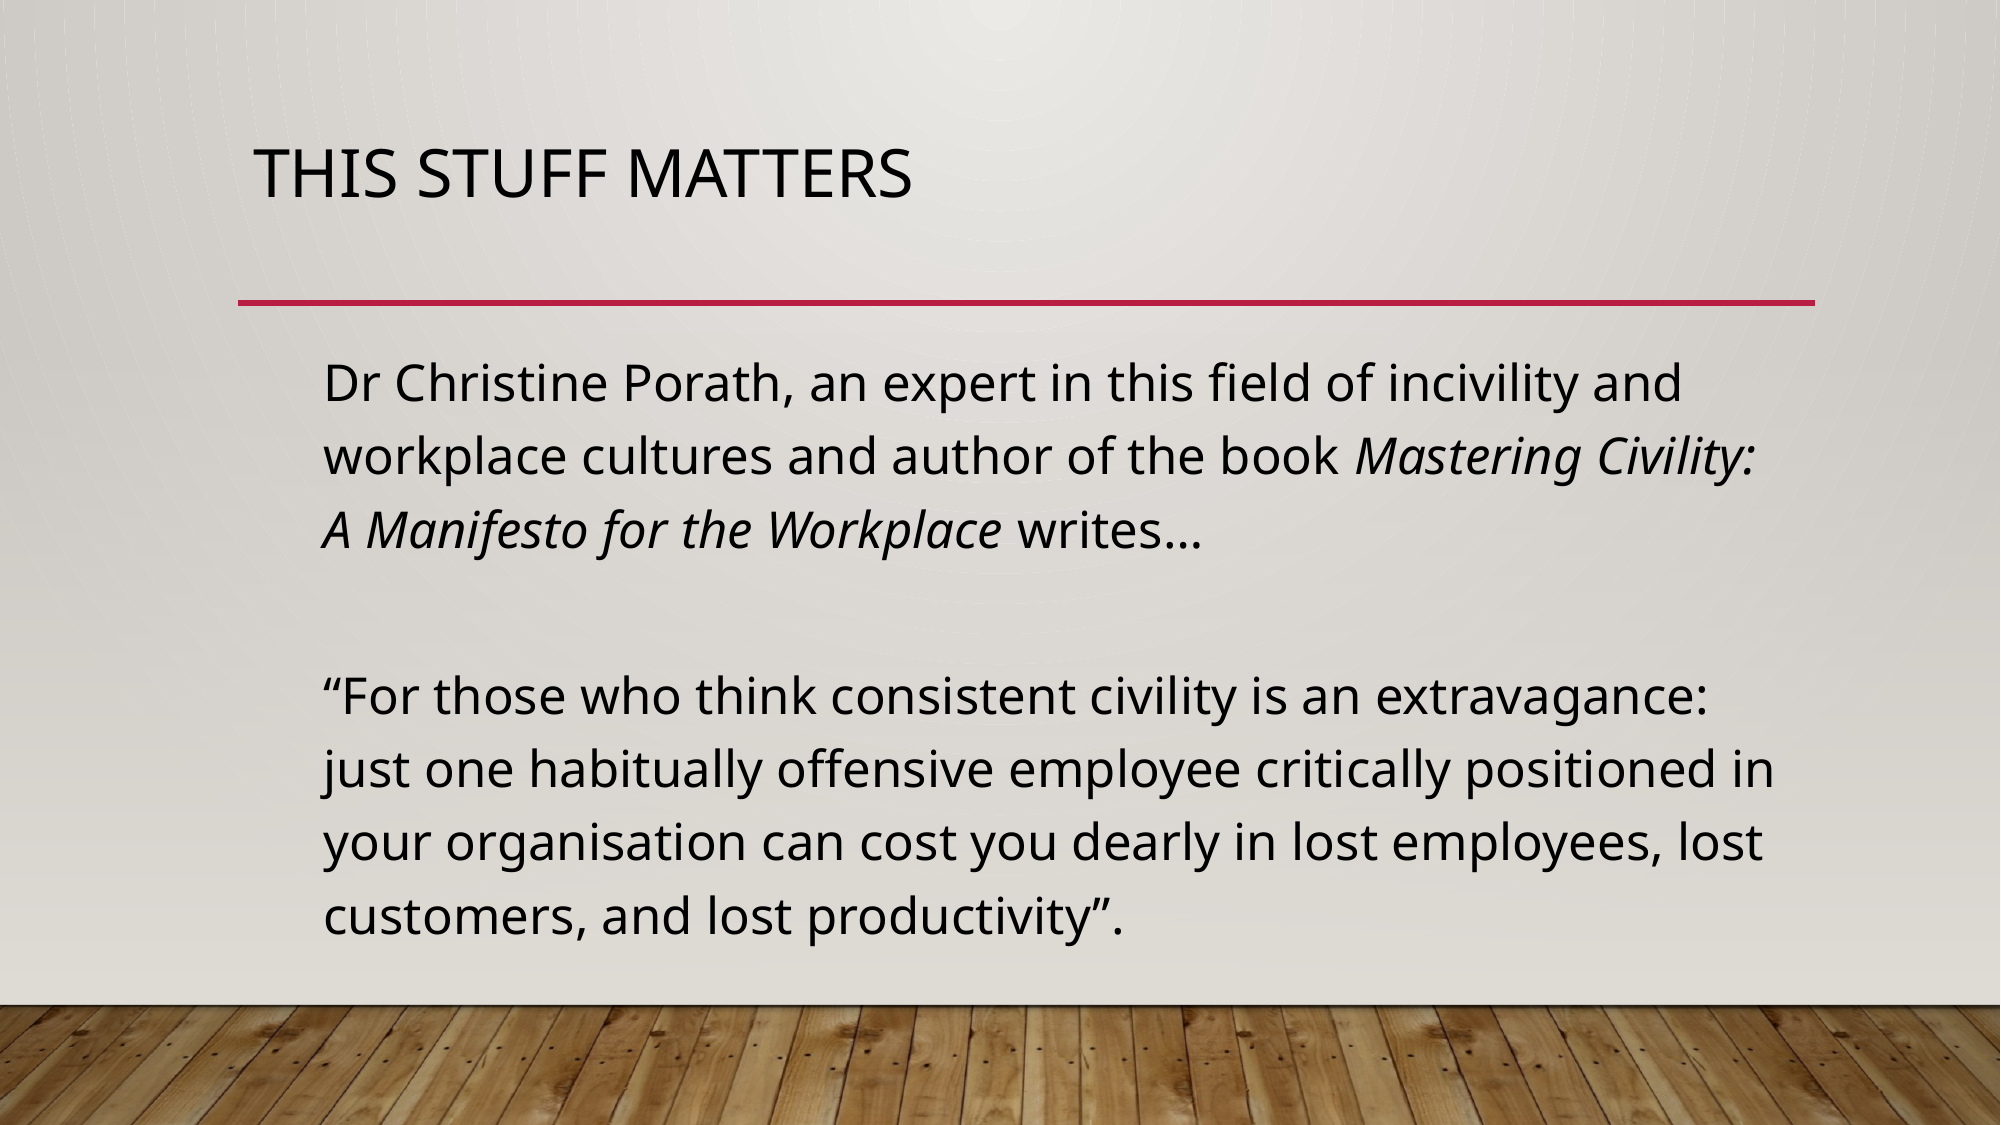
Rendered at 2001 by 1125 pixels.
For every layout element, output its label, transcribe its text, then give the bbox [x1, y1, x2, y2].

title THIS STUFF MATTERS [238, 131, 1814, 305]
picture [0, 1005, 2000, 1125]
list Dr Christine Porath, an expert in this field of incivility and workplace cultures and author of the book Mastering Civility: A Manifesto for the Workplace writes… “For those who think consistent civility is an extravagance: just one habitually offensive employee critically positioned in your organisation can cost you dearly in lost employees, lost customers, and lost productivity”. [238, 330, 1814, 959]
